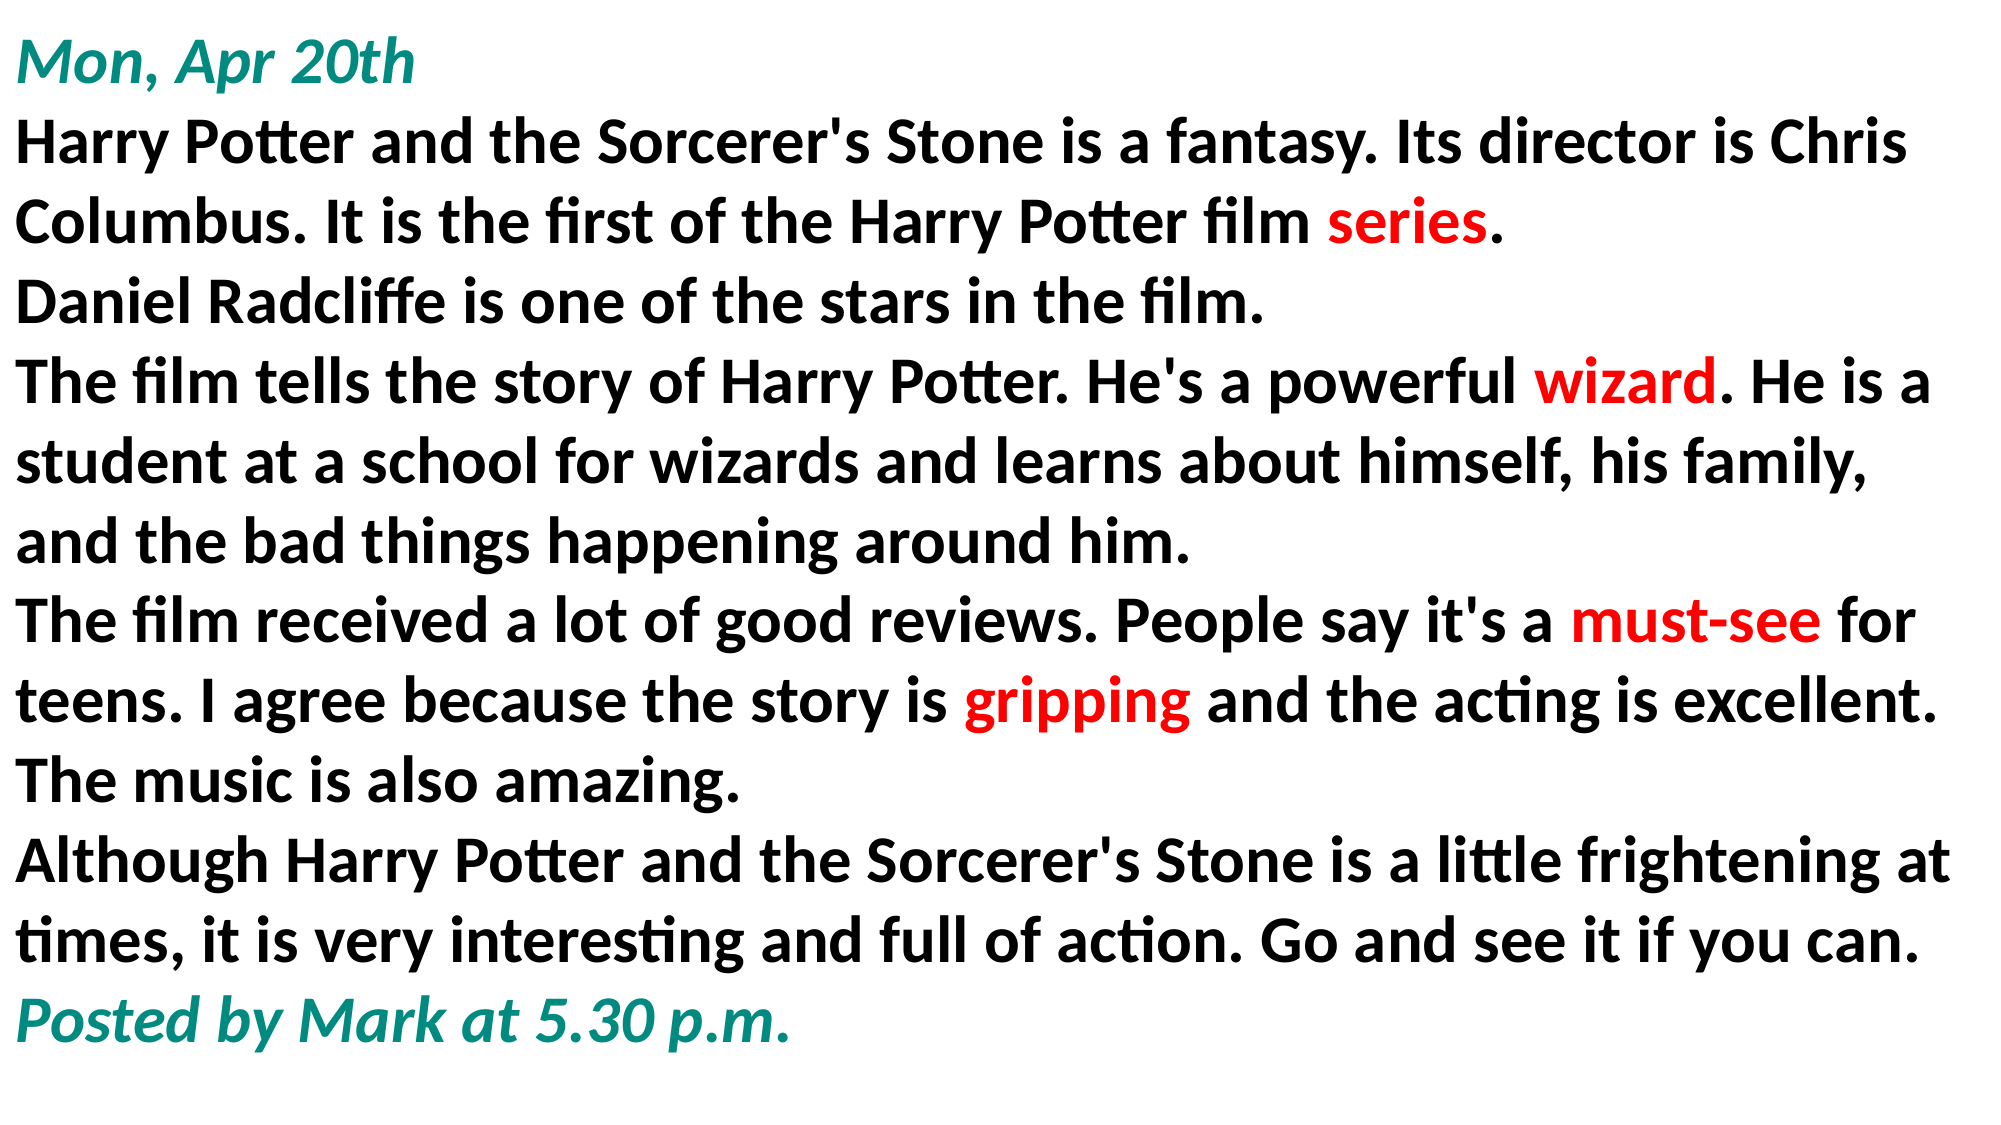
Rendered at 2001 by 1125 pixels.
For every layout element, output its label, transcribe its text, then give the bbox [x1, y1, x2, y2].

text_box Mon, Apr 20th Harry Potter and the Sorcerer's Stone is a fantasy. Its director is Chris Columbus. It is the first of the Harry Potter film series. Daniel Radcliffe is one of the stars in the film. The film tells the story of Harry Potter. He's a powerful wizard. He is a student at a school for wizards and learns about himself, his family, and the bad things happening around him. The film received a lot of good reviews. People say it's a must-see for teens. I agree because the story is gripping and the acting is excellent. The music is also amazing. Although Harry Potter and the Sorcerer's Stone is a little frightening at times, it is very interesting and full of action. Go and see it if you can. Posted by Mark at 5.30 p.m. [0, 9, 1990, 1064]
